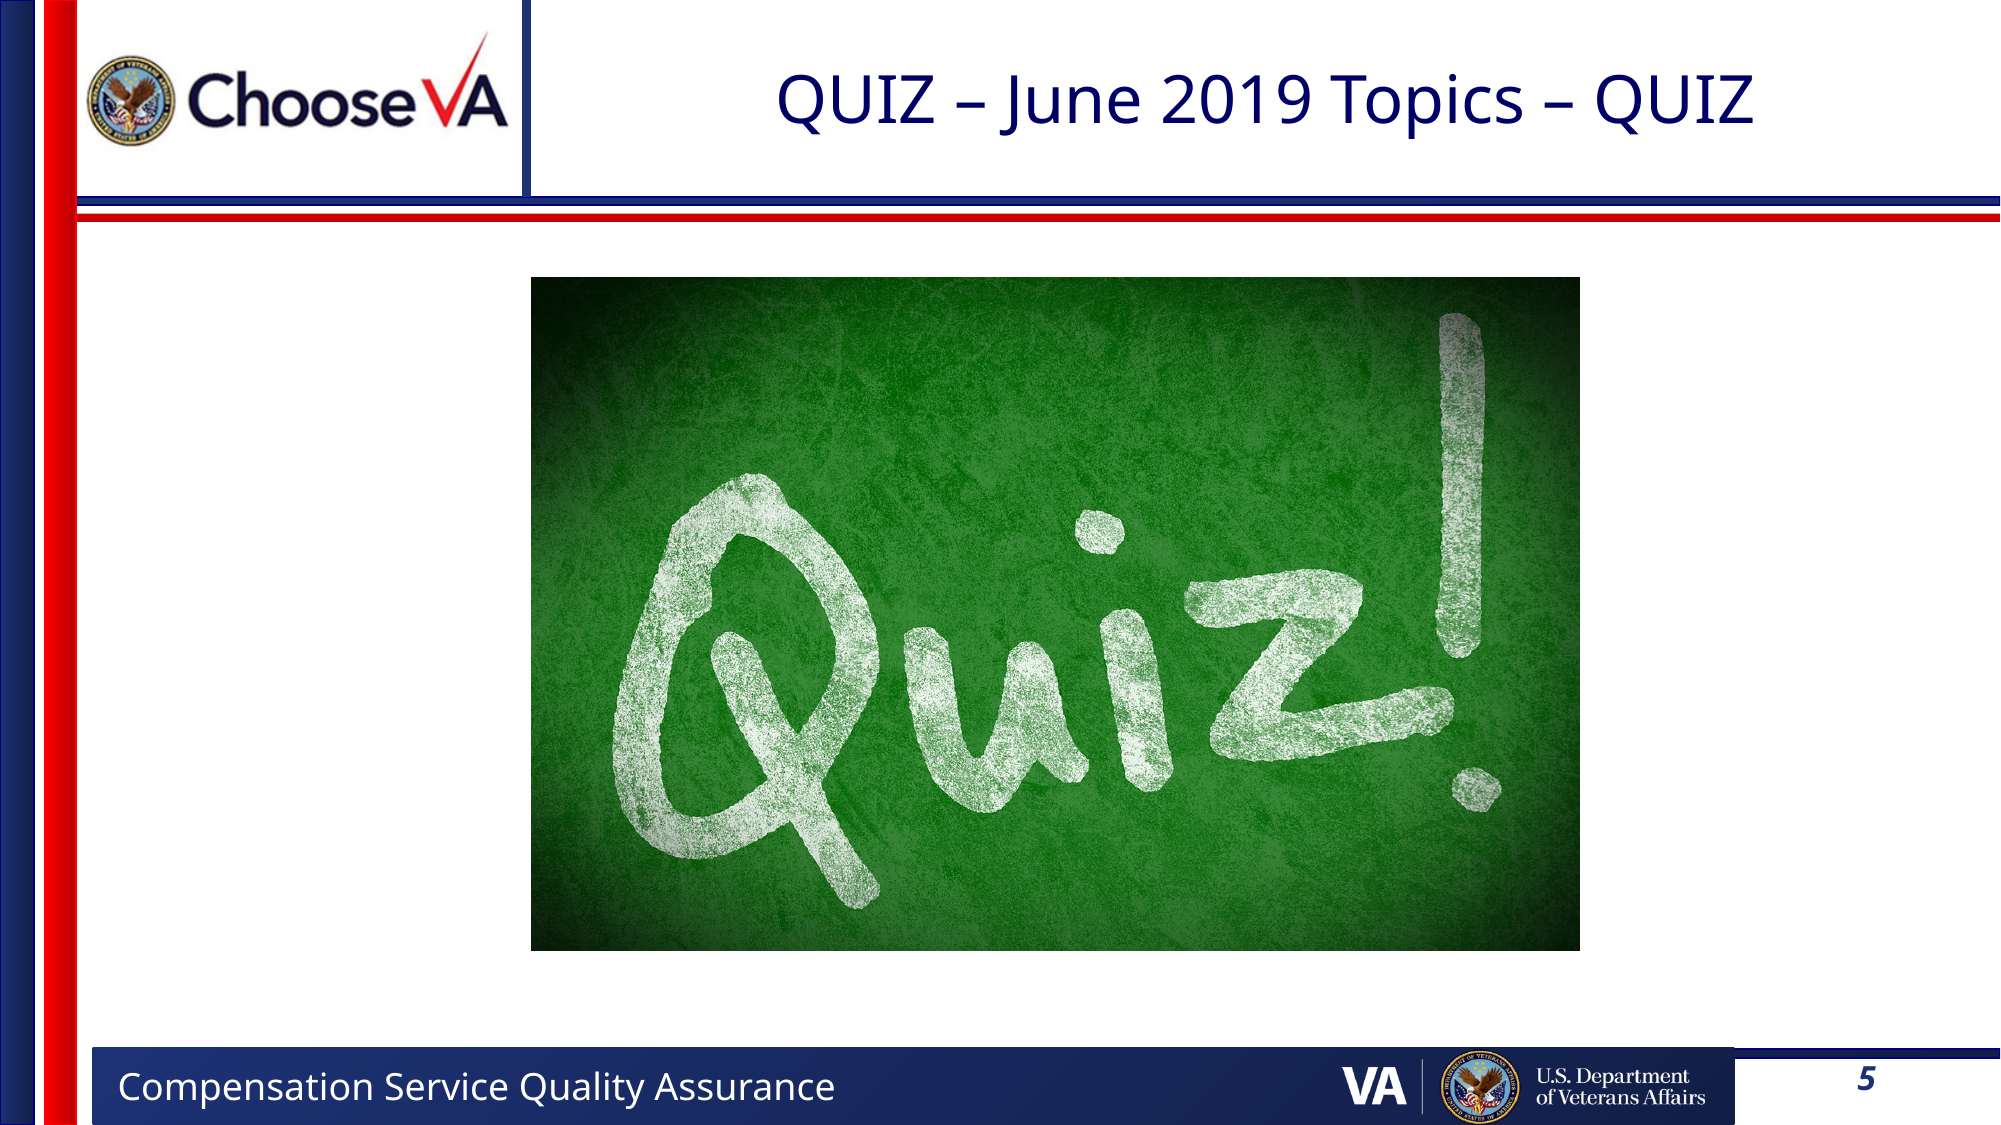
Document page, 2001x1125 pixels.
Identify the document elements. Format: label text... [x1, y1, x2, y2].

slide_number 5 [1733, 1042, 2000, 1118]
title QUIZ – June 2019 Topics – QUIZ [531, 0, 2000, 194]
picture [1342, 1049, 1705, 1125]
picture [531, 277, 1580, 951]
picture [84, 15, 515, 157]
